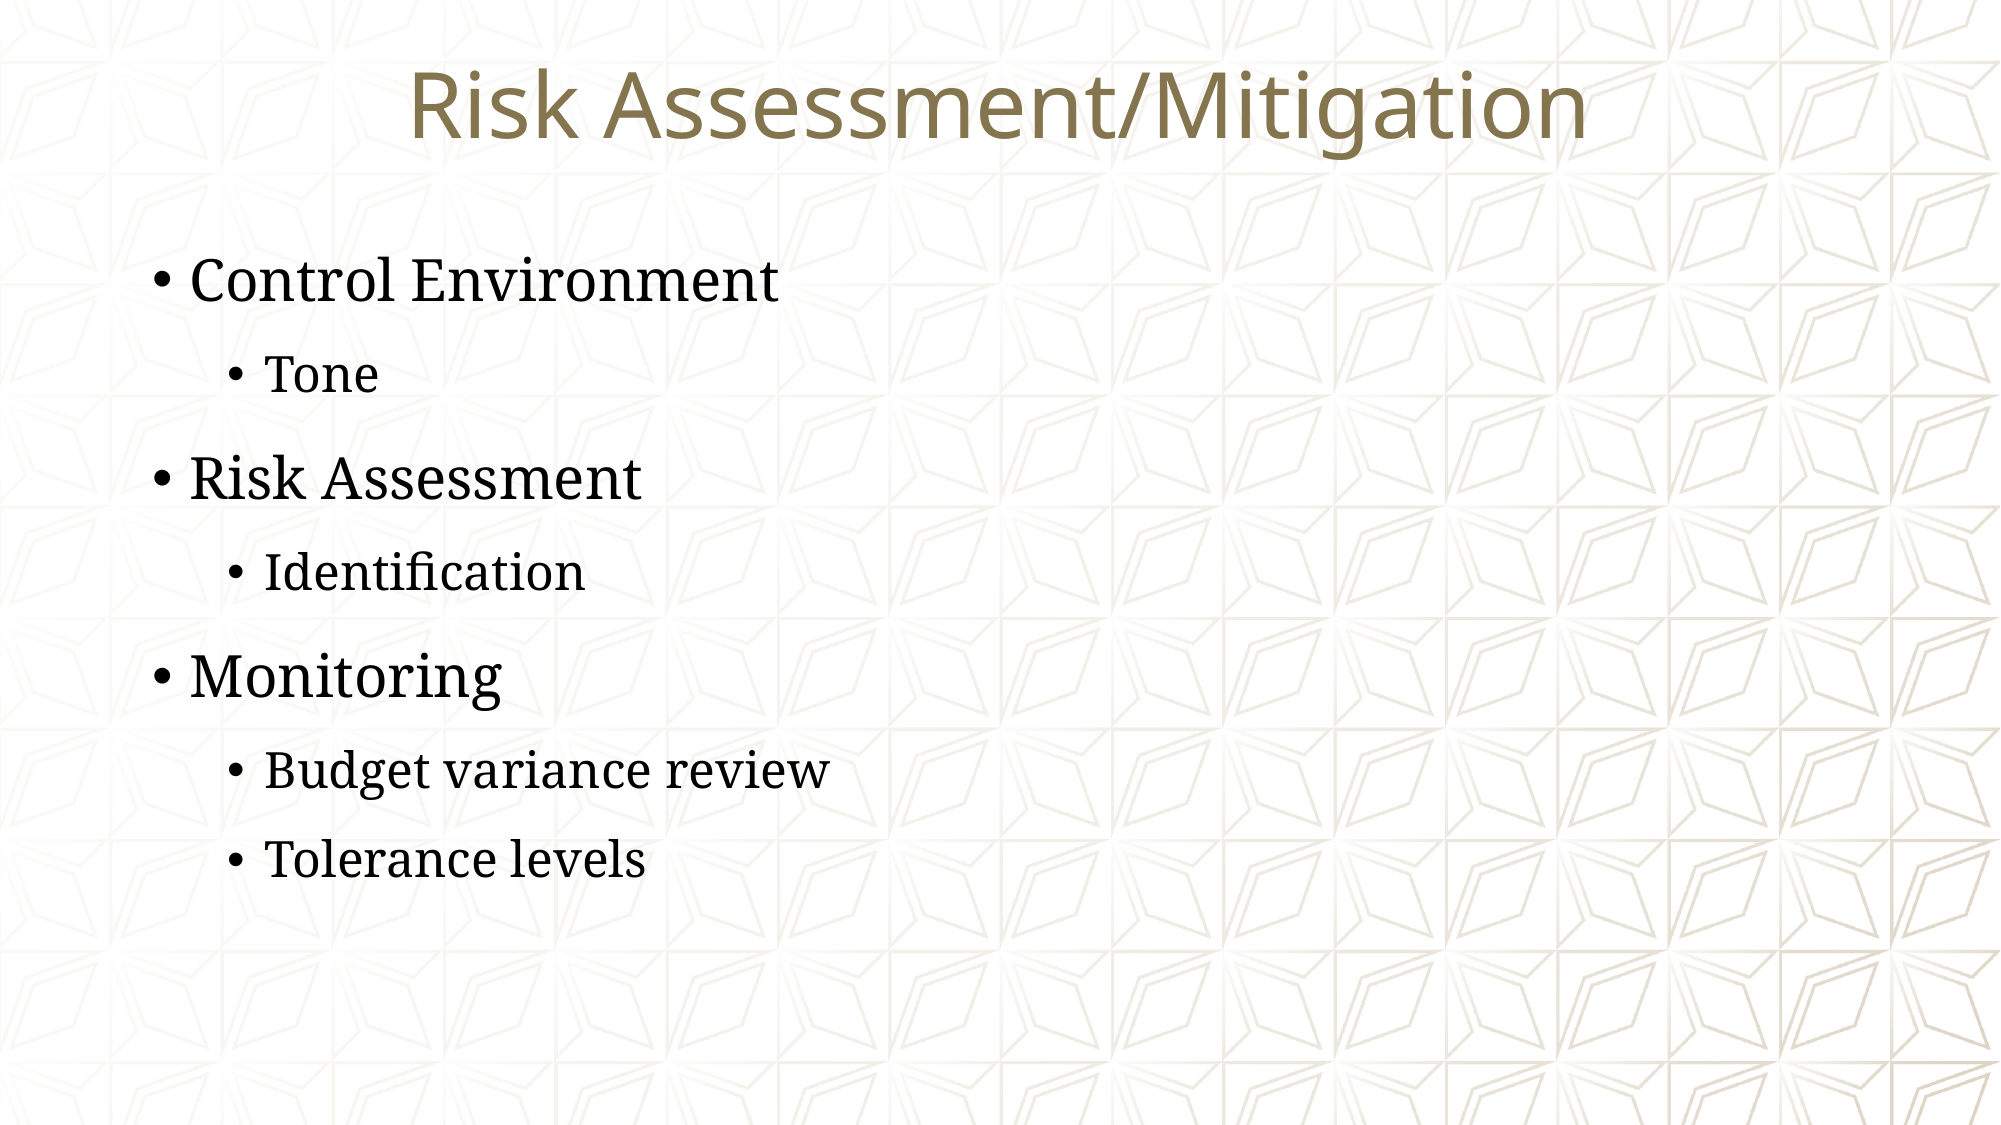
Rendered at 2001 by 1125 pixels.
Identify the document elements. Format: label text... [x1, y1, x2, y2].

picture [0, 0, 2001, 1125]
text_box Control Environment Tone Risk Assessment Identification Monitoring Budget variance review Tolerance levels [137, 243, 1863, 987]
title Risk Assessment/Mitigation [137, 0, 1863, 218]
